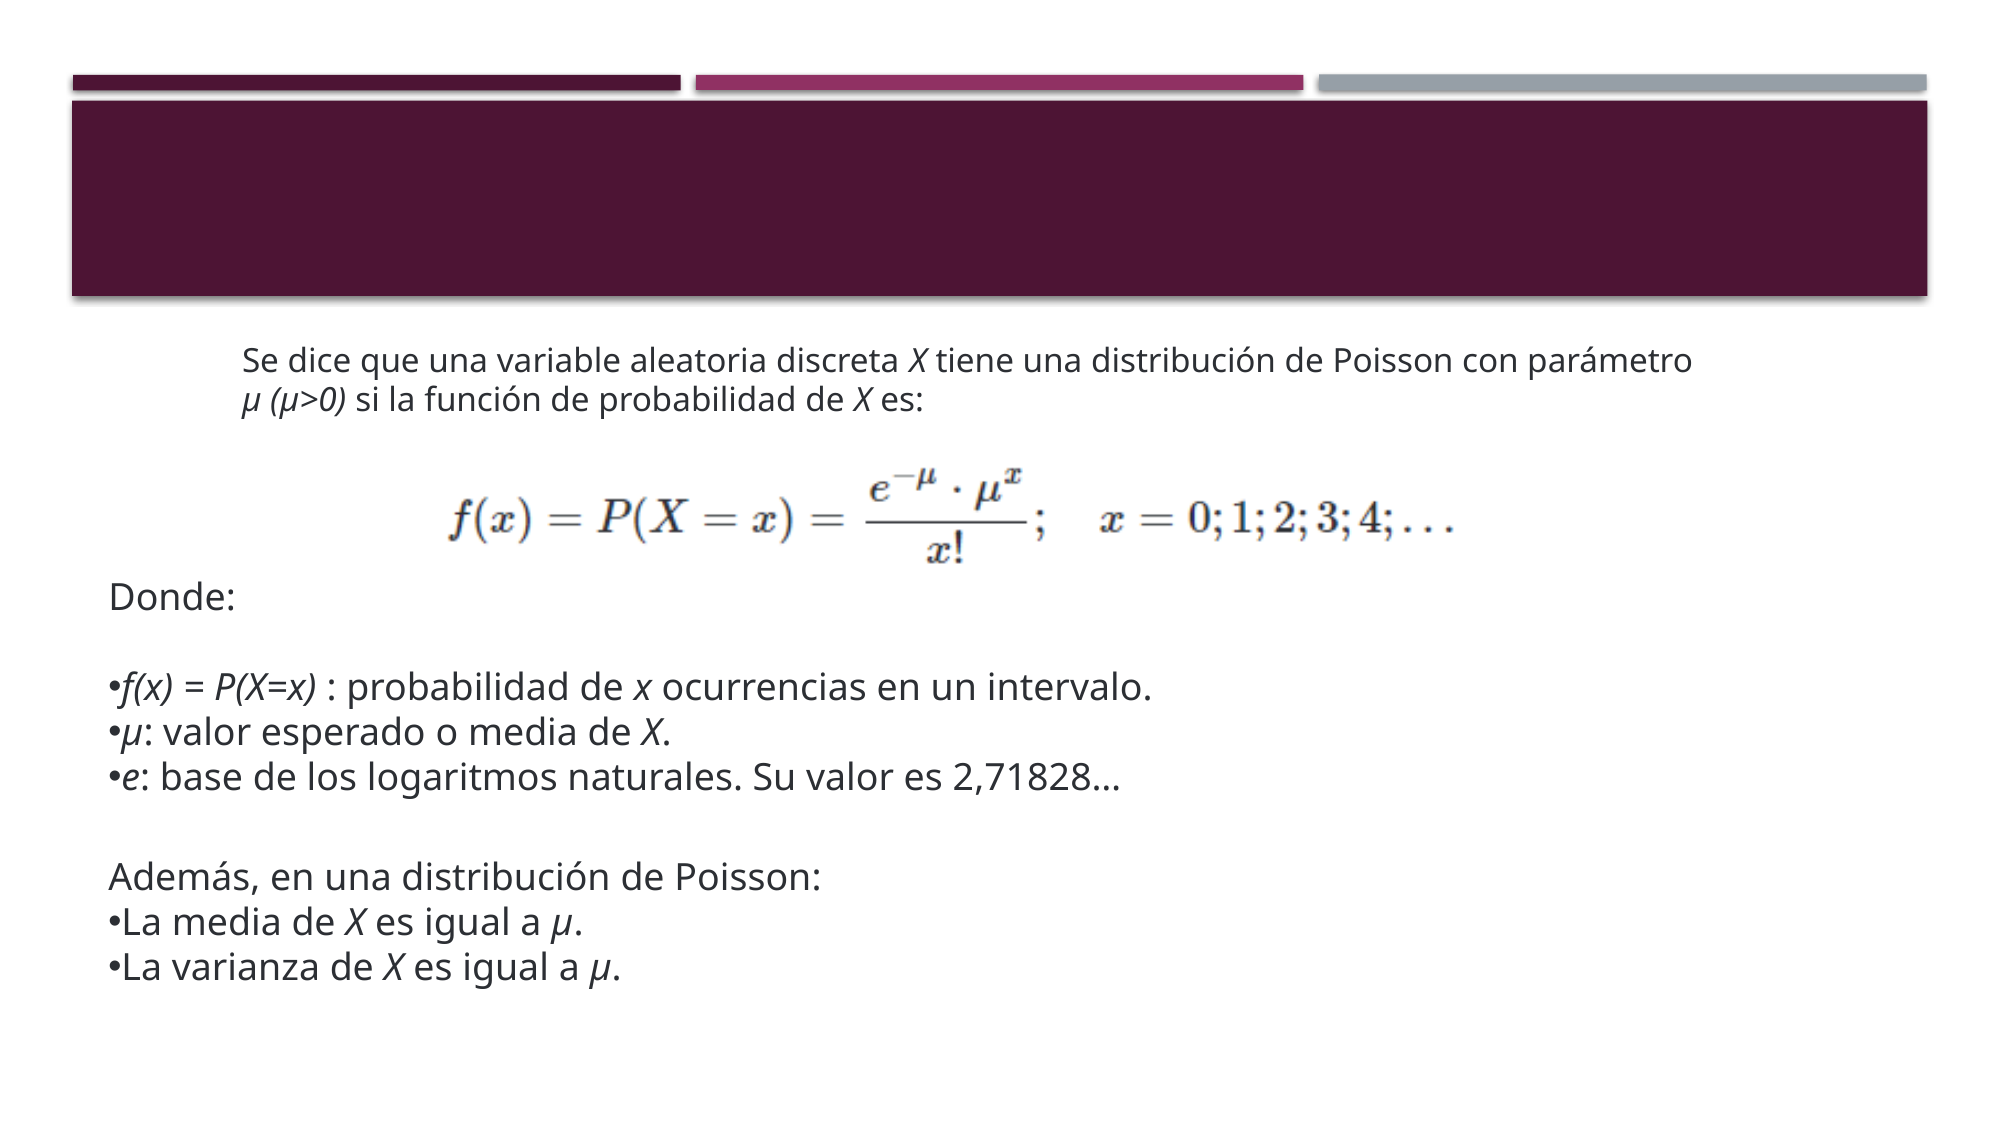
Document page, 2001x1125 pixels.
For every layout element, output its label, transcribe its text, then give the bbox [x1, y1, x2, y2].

picture [404, 429, 1514, 625]
text_box Donde: f(x) = P(X=x) : probabilidad de x ocurrencias en un intervalo. μ: valor esperado o media de X. e: base de los logaritmos naturales. Su valor es 2,71828… [93, 565, 1593, 806]
text_box Se dice que una variable aleatoria discreta X tiene una distribución de Poisson con parámetro μ (μ>0) si la función de probabilidad de X es: [242, 338, 1760, 549]
text_box Además, en una distribución de Poisson: La media de X es igual a μ. La varianza de X es igual a μ. [93, 845, 1094, 996]
